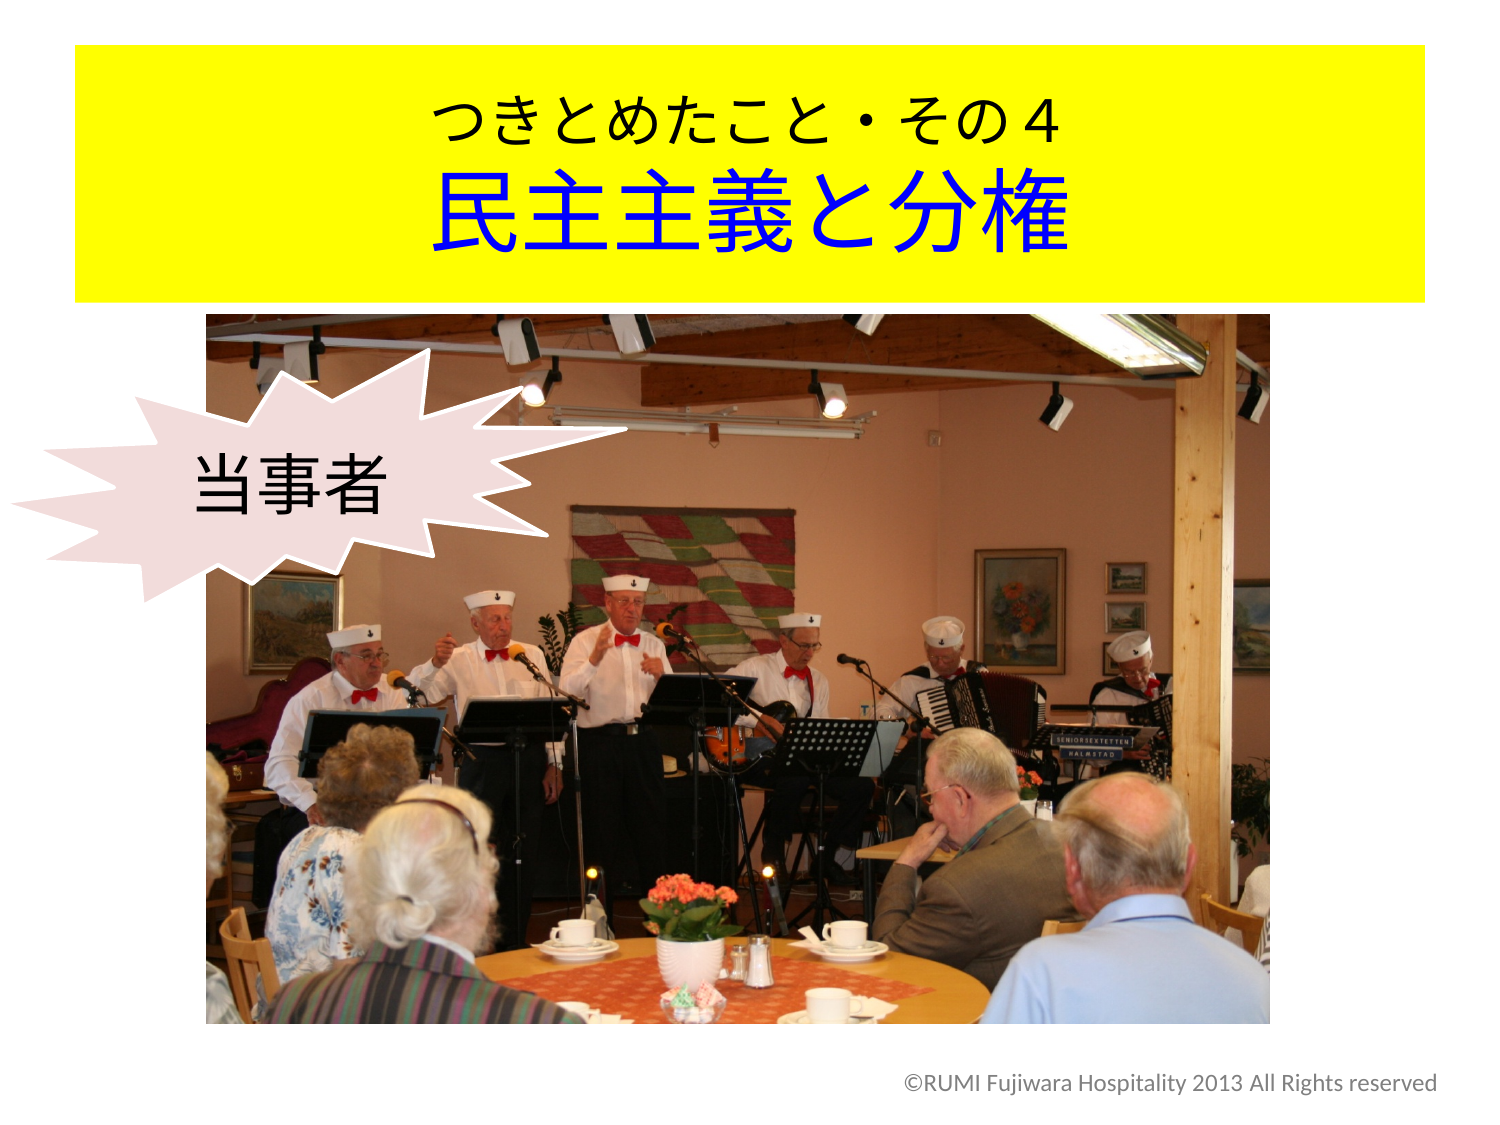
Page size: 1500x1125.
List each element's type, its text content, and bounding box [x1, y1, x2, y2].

text_box ©RUMI Fujiwara Hospitality 2013 All Rights reserved [430, 1058, 1453, 1104]
title つきとめたこと・その４ 民主主義と分権 [74, 44, 1426, 303]
text_box 当事者 [0, 390, 201, 609]
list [206, 314, 1271, 1024]
